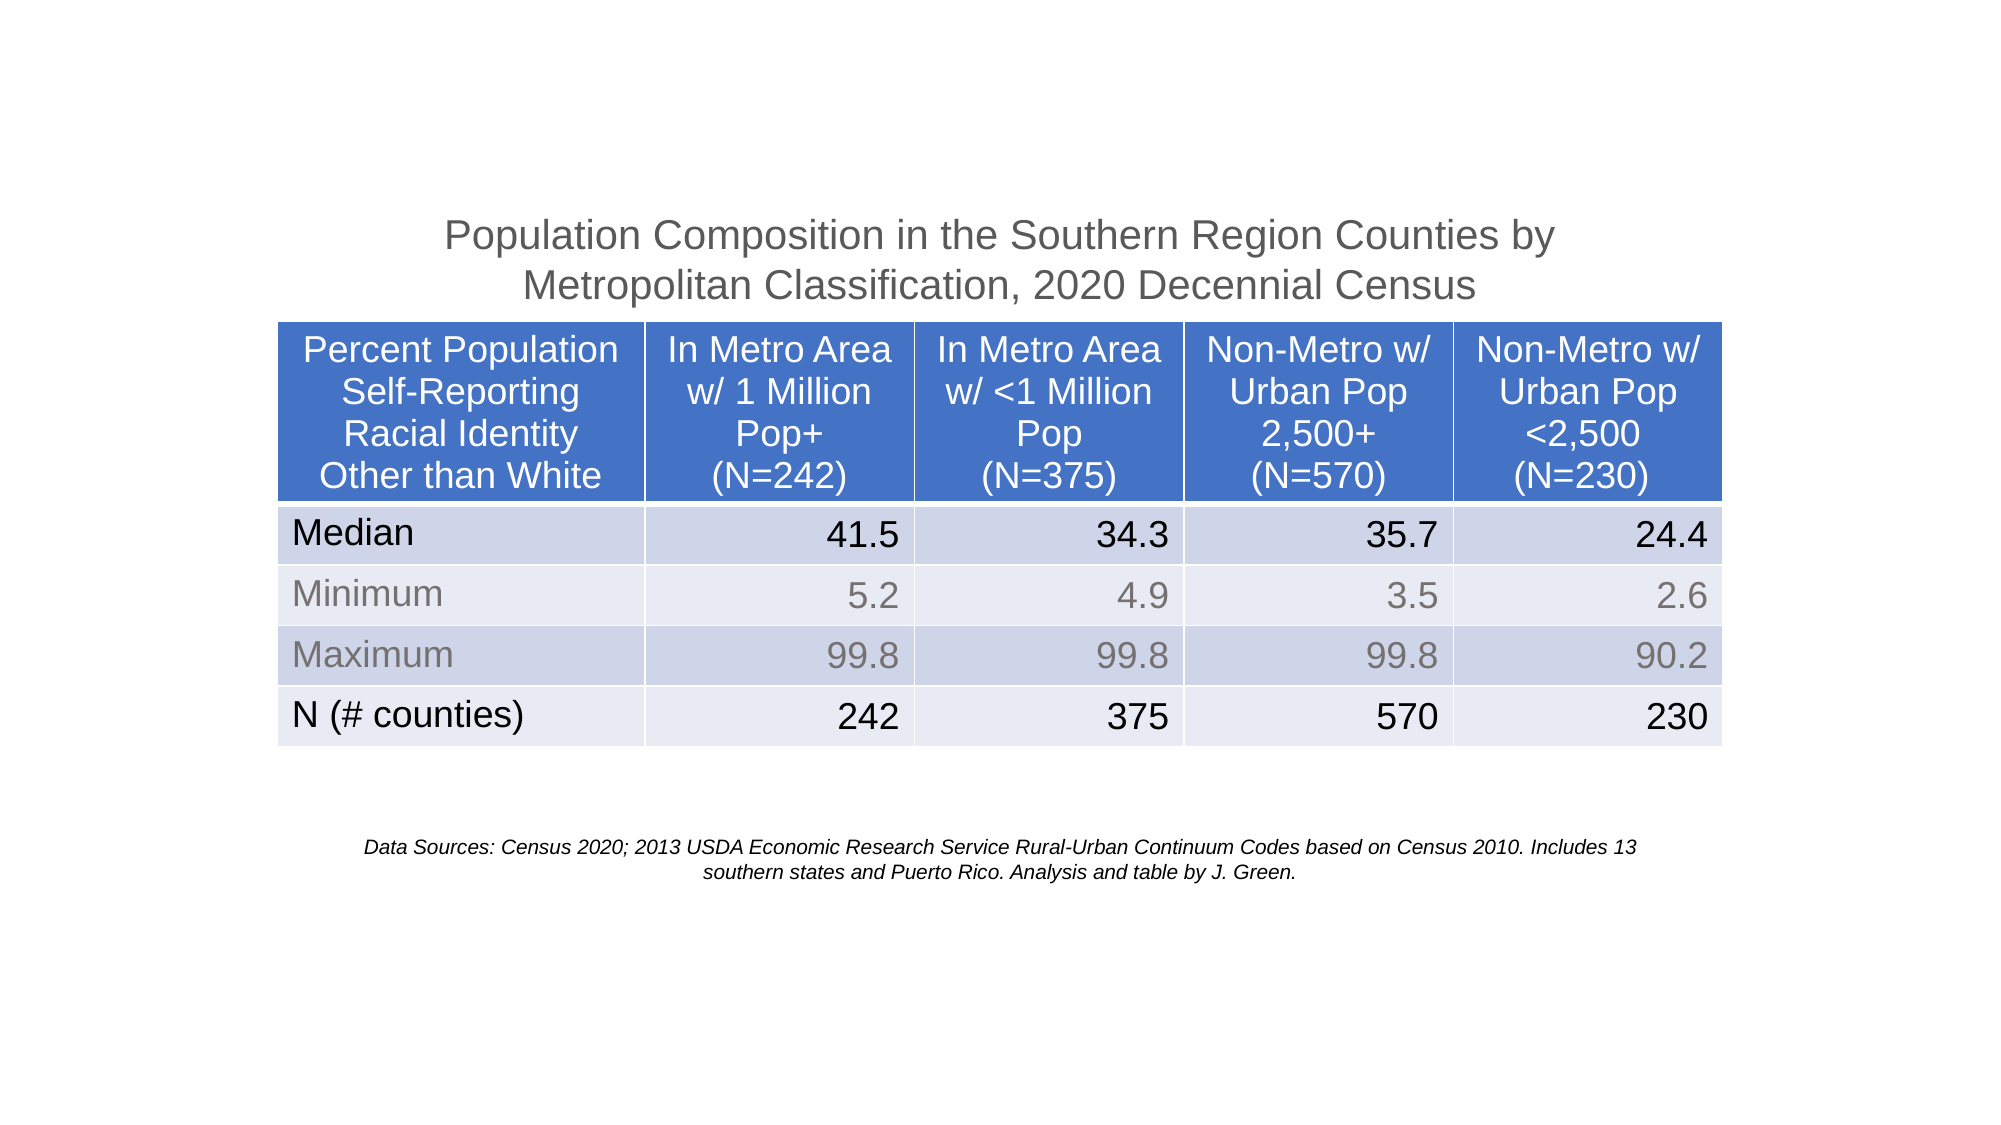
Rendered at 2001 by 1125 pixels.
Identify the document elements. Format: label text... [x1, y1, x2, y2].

table_header In Metro Area w/ <1 Million Pop (N=375) [915, 322, 1183, 501]
table_cell 24.4 [1454, 507, 1722, 564]
table_cell 41.5 [646, 507, 914, 564]
table_cell 570 [1185, 687, 1453, 746]
table_cell 3.5 [1185, 566, 1453, 625]
table_cell 242 [646, 687, 914, 746]
text_box Data Sources: Census 2020; 2013 USDA Economic Research Service Rural-Urban Continuum Codes based on Census 2010. Includes 13 southern states and Puerto Rico. Analysis and table by J. Green. [318, 826, 1682, 892]
table_cell 99.8 [915, 626, 1183, 685]
table_cell 99.8 [1185, 626, 1453, 685]
table_cell Minimum [278, 566, 644, 625]
table_cell 4.9 [915, 566, 1183, 625]
table_header Percent Population Self-Reporting Racial Identity Other than White [278, 322, 644, 501]
table_cell Median [278, 507, 644, 564]
text_box Population Composition in the Southern Region Counties by Metropolitan Classification, 2020 Decennial Census [318, 200, 1682, 316]
table_cell 34.3 [915, 507, 1183, 564]
table_cell 99.8 [646, 626, 914, 685]
table_header In Metro Area w/ 1 Million Pop+ (N=242) [646, 322, 914, 501]
table_cell 2.6 [1454, 566, 1722, 625]
table_cell Maximum [278, 626, 644, 685]
table_cell 5.2 [646, 566, 914, 625]
table_cell 375 [915, 687, 1183, 746]
table_cell 35.7 [1185, 507, 1453, 564]
table_cell N (# counties) [278, 687, 644, 746]
table_header Non-Metro w/ Urban Pop <2,500 (N=230) [1454, 322, 1722, 501]
table_cell 90.2 [1454, 626, 1722, 685]
table_header Non-Metro w/ Urban Pop 2,500+ (N=570) [1185, 322, 1453, 501]
table_cell 230 [1454, 687, 1722, 746]
